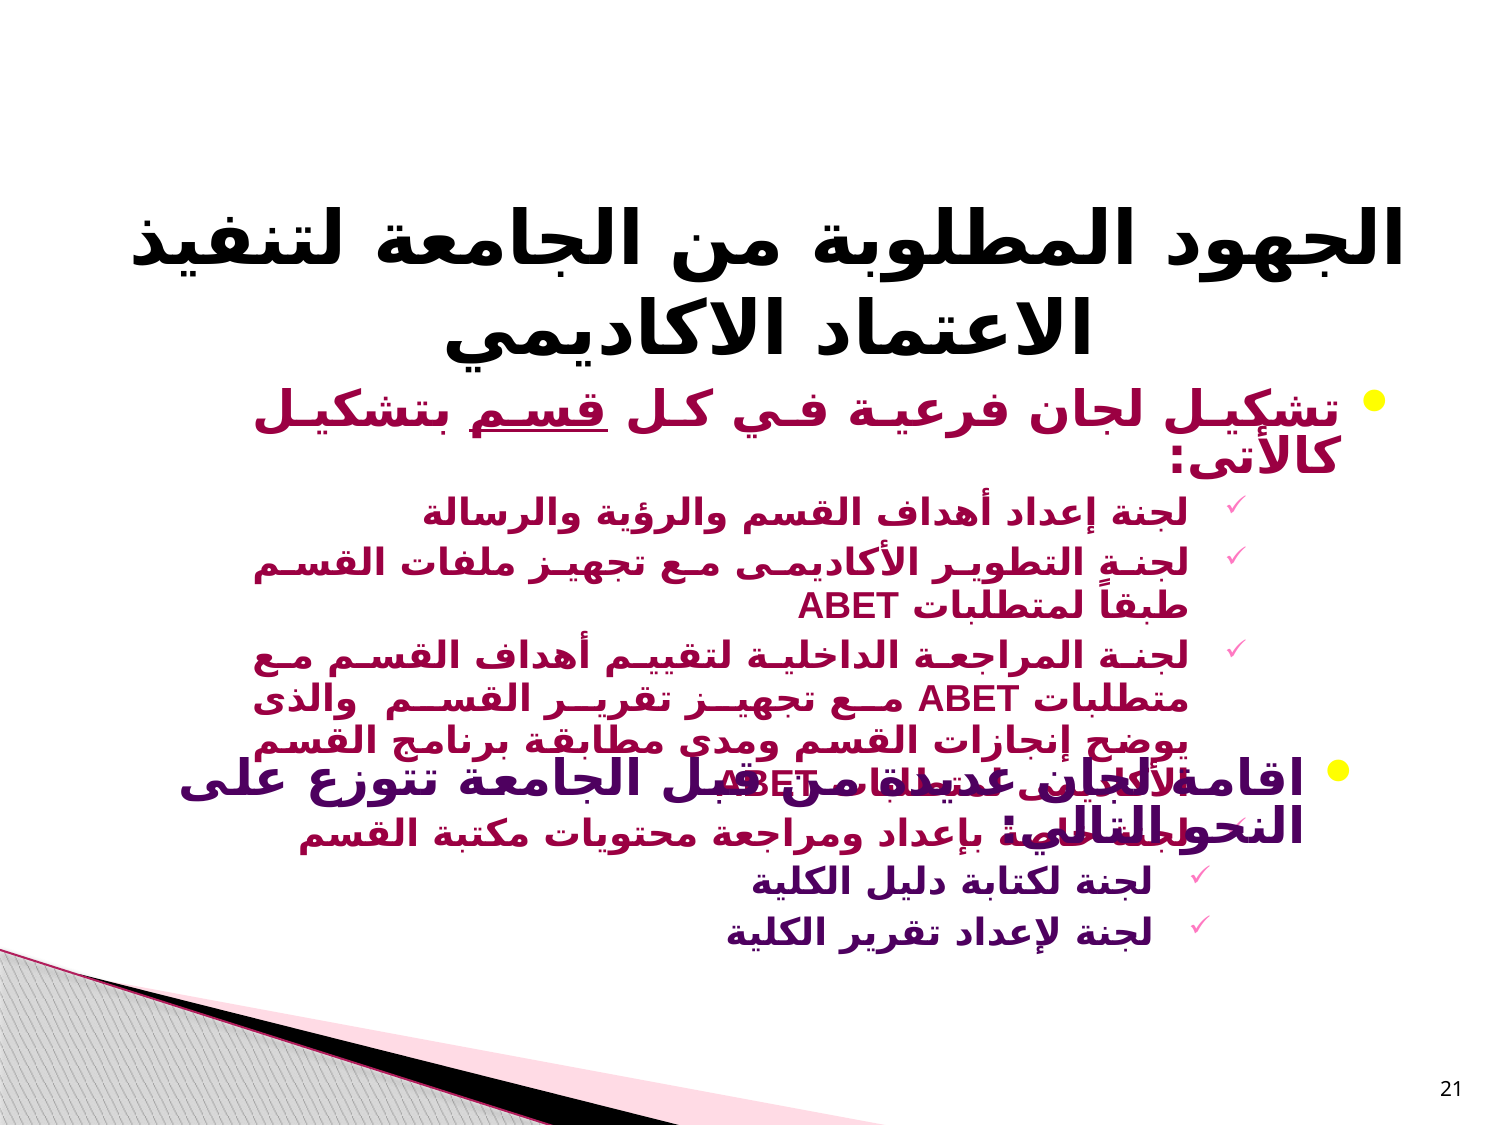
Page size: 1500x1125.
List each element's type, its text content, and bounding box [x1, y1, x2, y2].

text_box تشكيل لجان فرعية في كل قسم بتشكيل كالأتى: لجنة إعداد أهداف القسم والرؤية والرسالة لجنة التطوير الأكاديمى مع تجهيز ملفات القسم طبقاً لمتطلبات ABET لجنة المراجعة الداخلية لتقييم أهداف القسم مع متطلبات ABET مع تجهيز تقرير القسم والذى يوضح إنجازات القسم ومدى مطابقة برنامج القسم الأكاديمى لمتطلبات ABET لجنة خاصة بإعداد ومراجعة محتويات مكتبة القسم [237, 380, 1413, 997]
text_box اقامة لجان عديدة من قبل الجامعة تتوزع على النحو التالي: لجنة لكتابة دليل الكلية لجنة لإعداد تقرير الكلية [163, 750, 1377, 990]
slide_number 21 [1418, 1051, 1479, 1112]
text_box الجهود المطلوبة من الجامعة لتنفيذ الاعتماد الاكاديمي [37, 182, 1500, 377]
